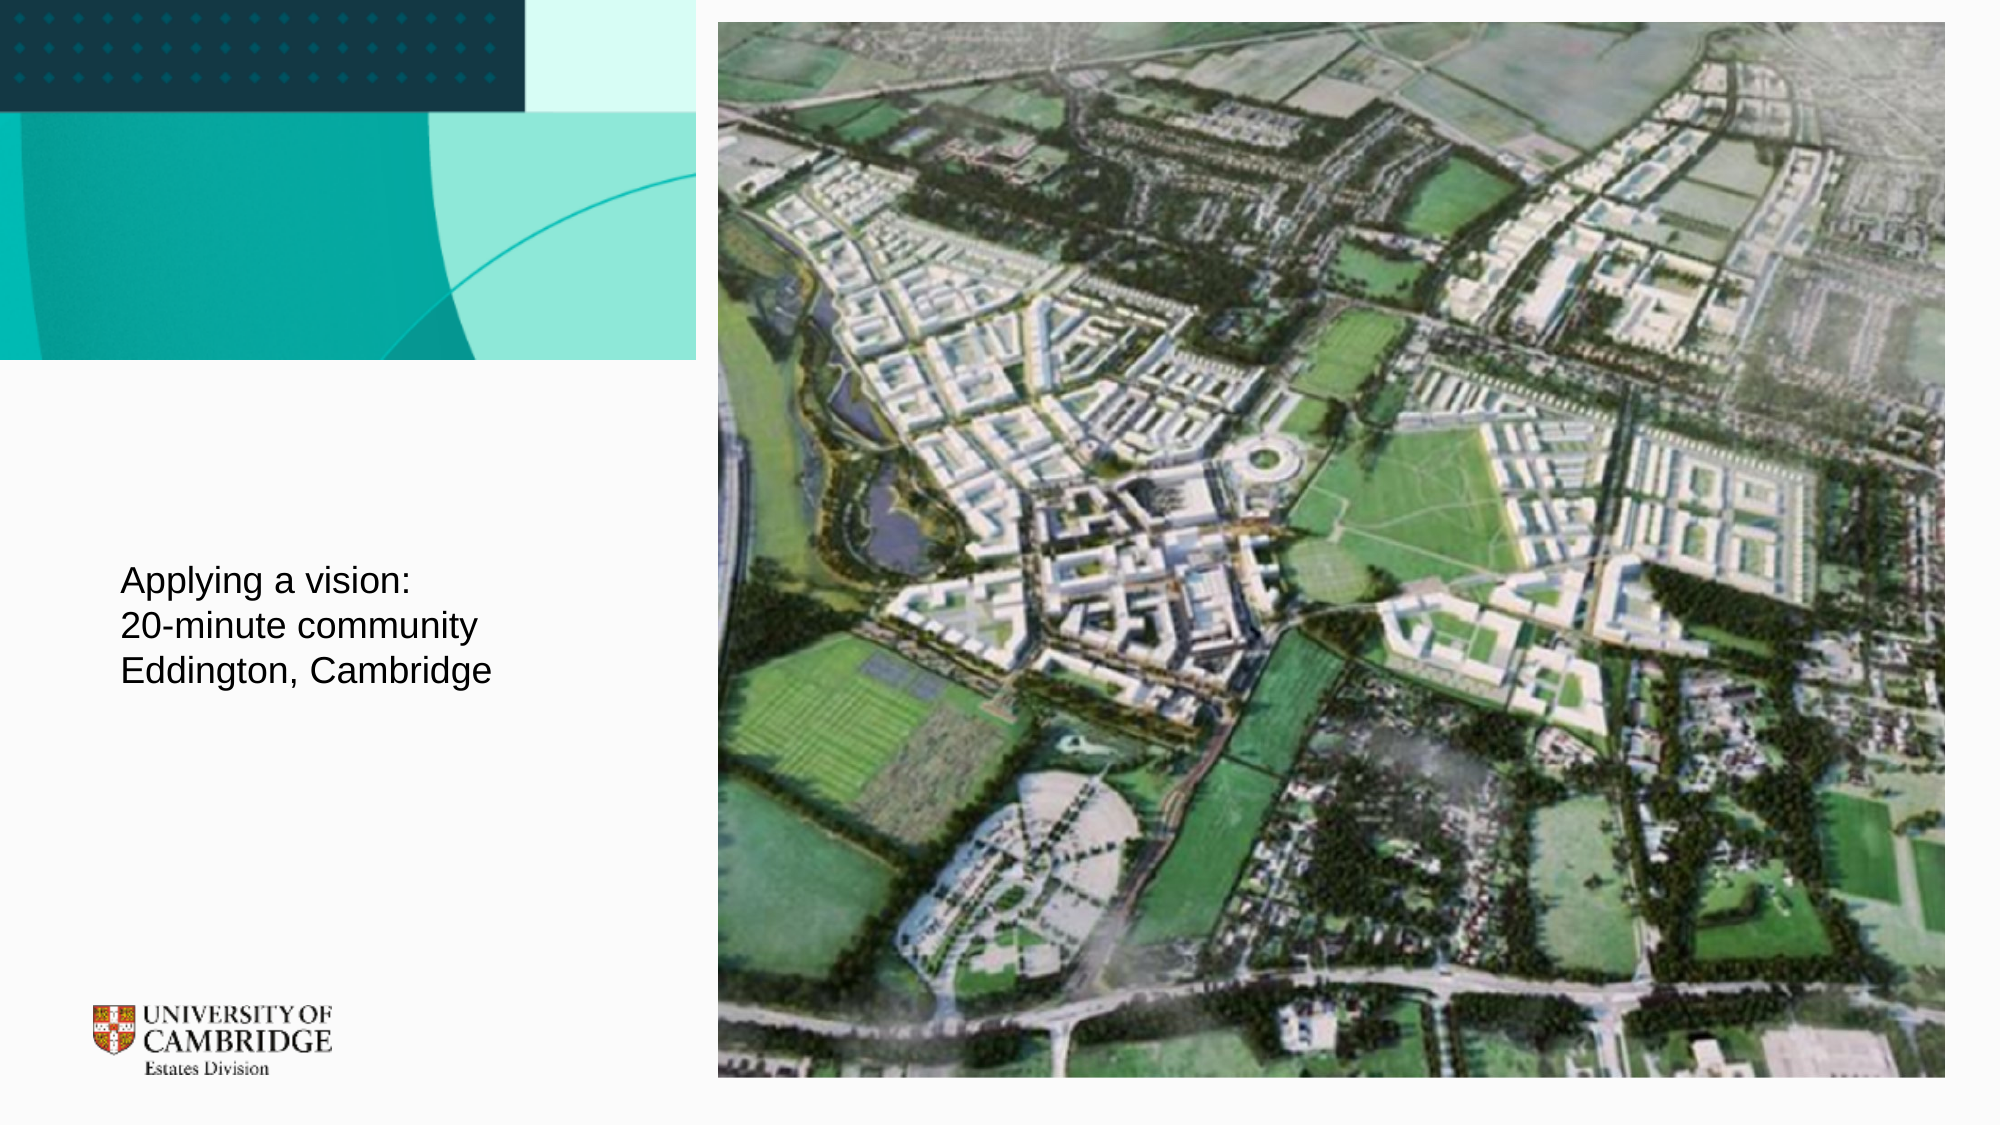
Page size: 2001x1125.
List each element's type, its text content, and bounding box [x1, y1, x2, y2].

picture [718, 22, 1945, 1078]
picture [93, 1005, 332, 1075]
title Applying a vision: 20-minute community Eddington, Cambridge [105, 548, 550, 726]
picture [0, 0, 696, 360]
